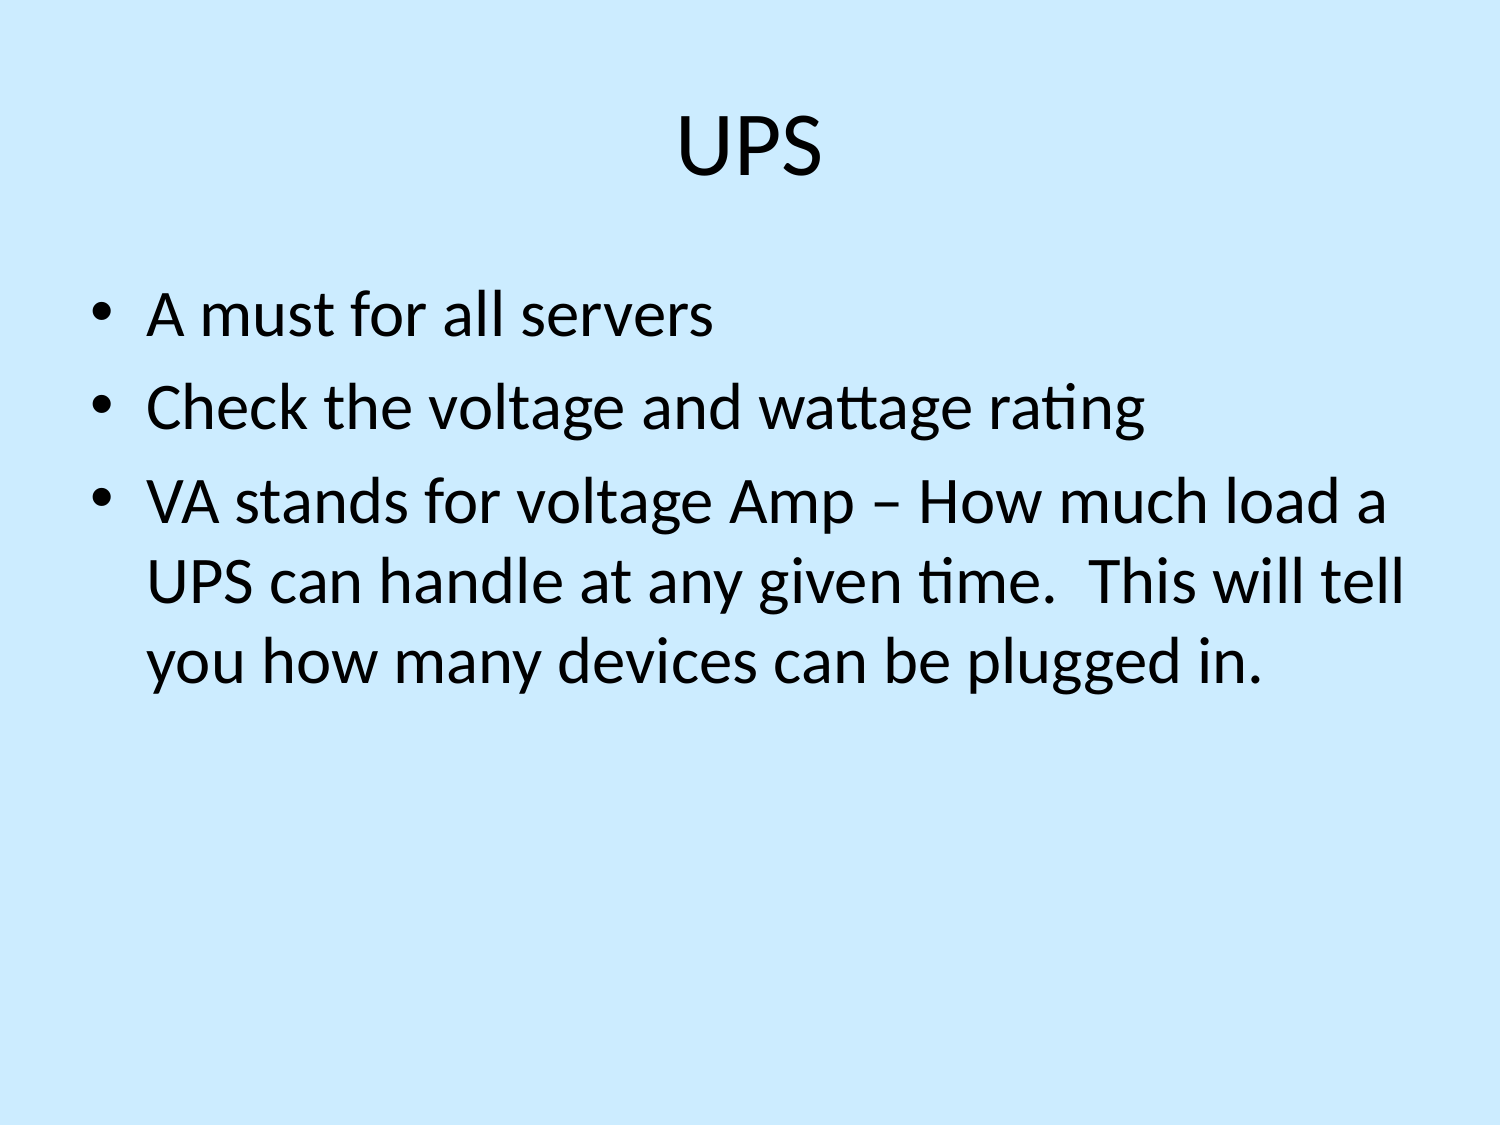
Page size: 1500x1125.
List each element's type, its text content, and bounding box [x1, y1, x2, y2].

list A must for all servers Check the voltage and wattage rating VA stands for voltage Amp – How much load a UPS can handle at any given time. This will tell you how many devices can be plugged in. [75, 262, 1425, 1005]
title UPS [75, 45, 1425, 233]
